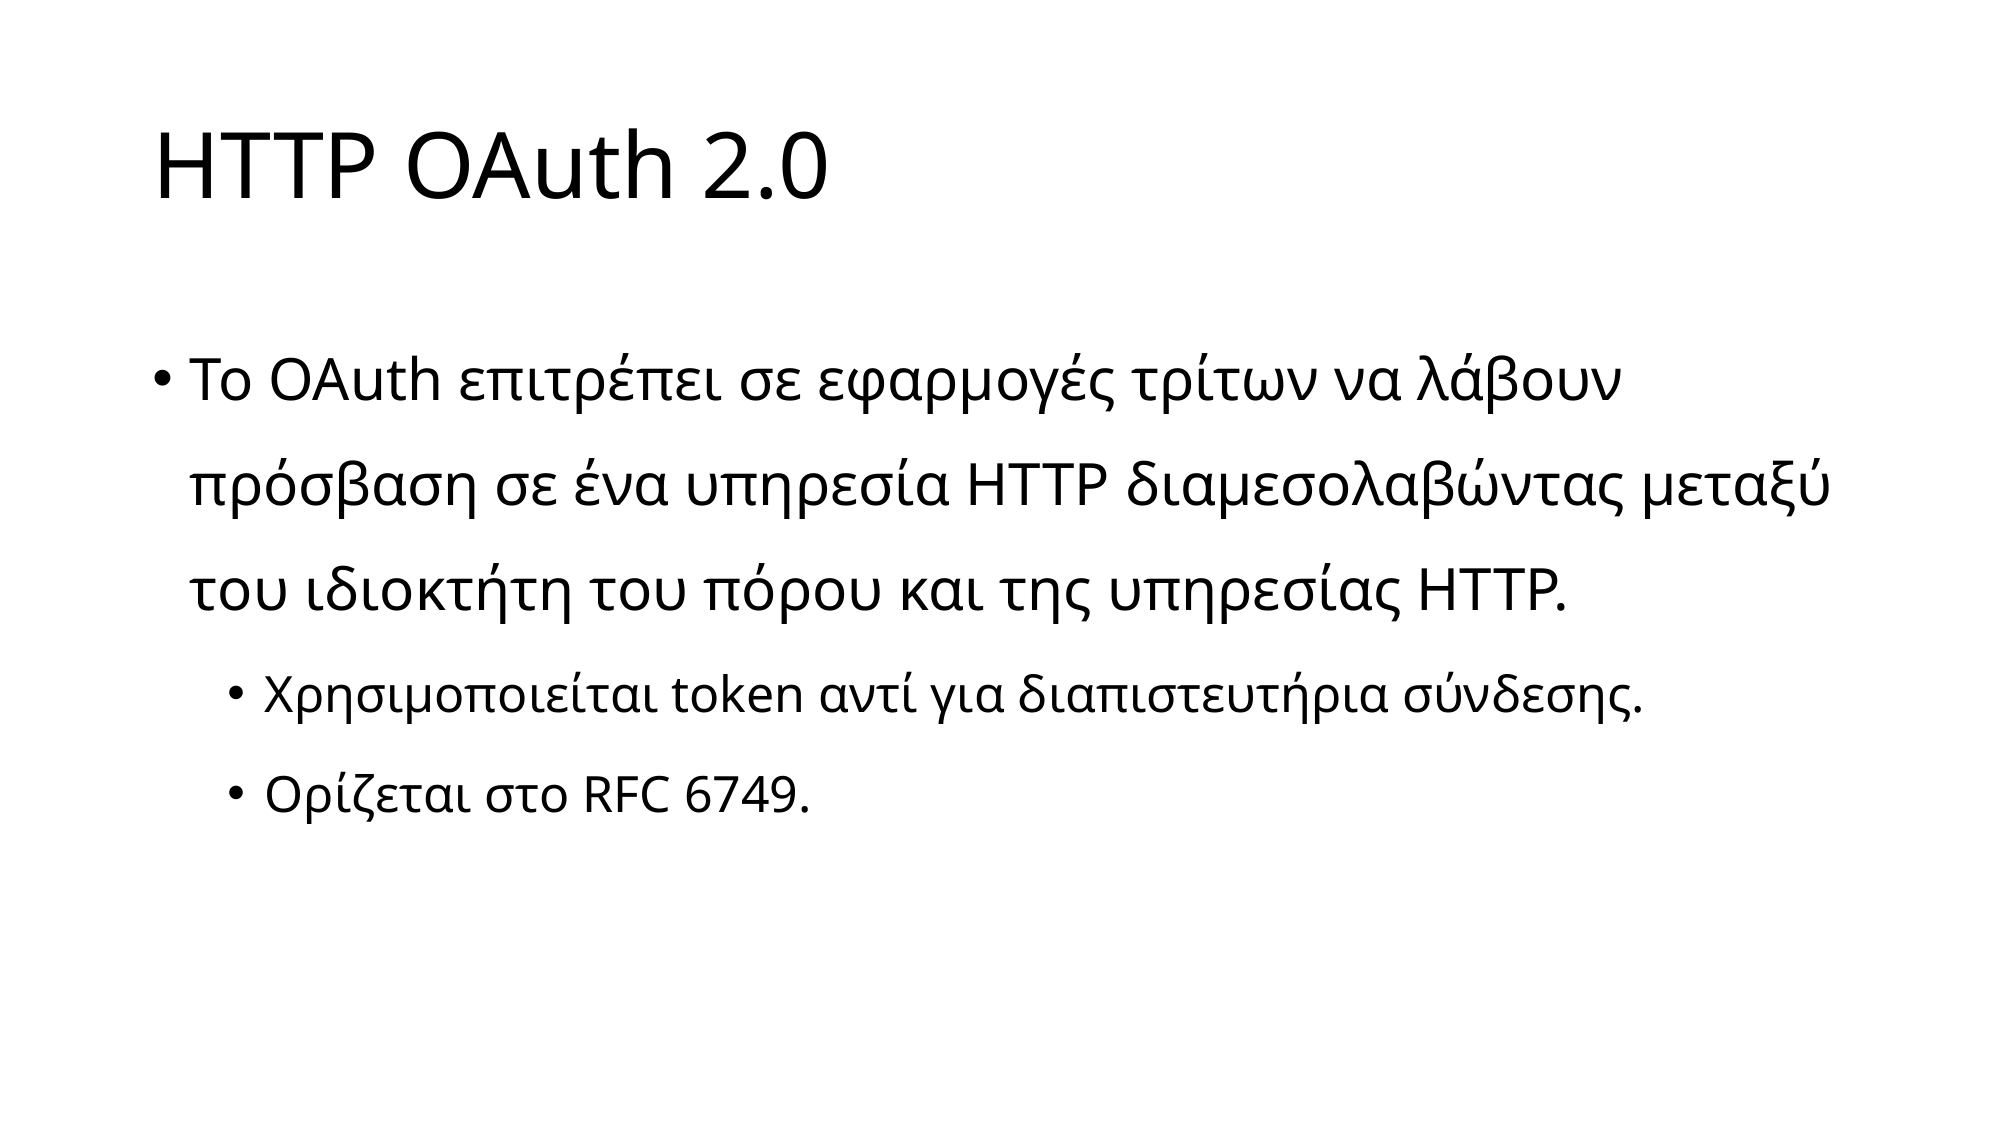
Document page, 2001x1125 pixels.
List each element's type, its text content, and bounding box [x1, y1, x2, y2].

list Το OAuth επιτρέπει σε εφαρμογές τρίτων να λάβουν πρόσβαση σε ένα υπηρεσία HTTP διαμεσολαβώντας μεταξύ του ιδιοκτήτη του πόρου και της υπηρεσίας HTTP. Χρησιμοποιείται token αντί για διαπιστευτήρια σύνδεσης. Ορίζεται στο RFC 6749. [137, 299, 1863, 1014]
title HTTP OAuth 2.0 [137, 59, 1863, 278]
